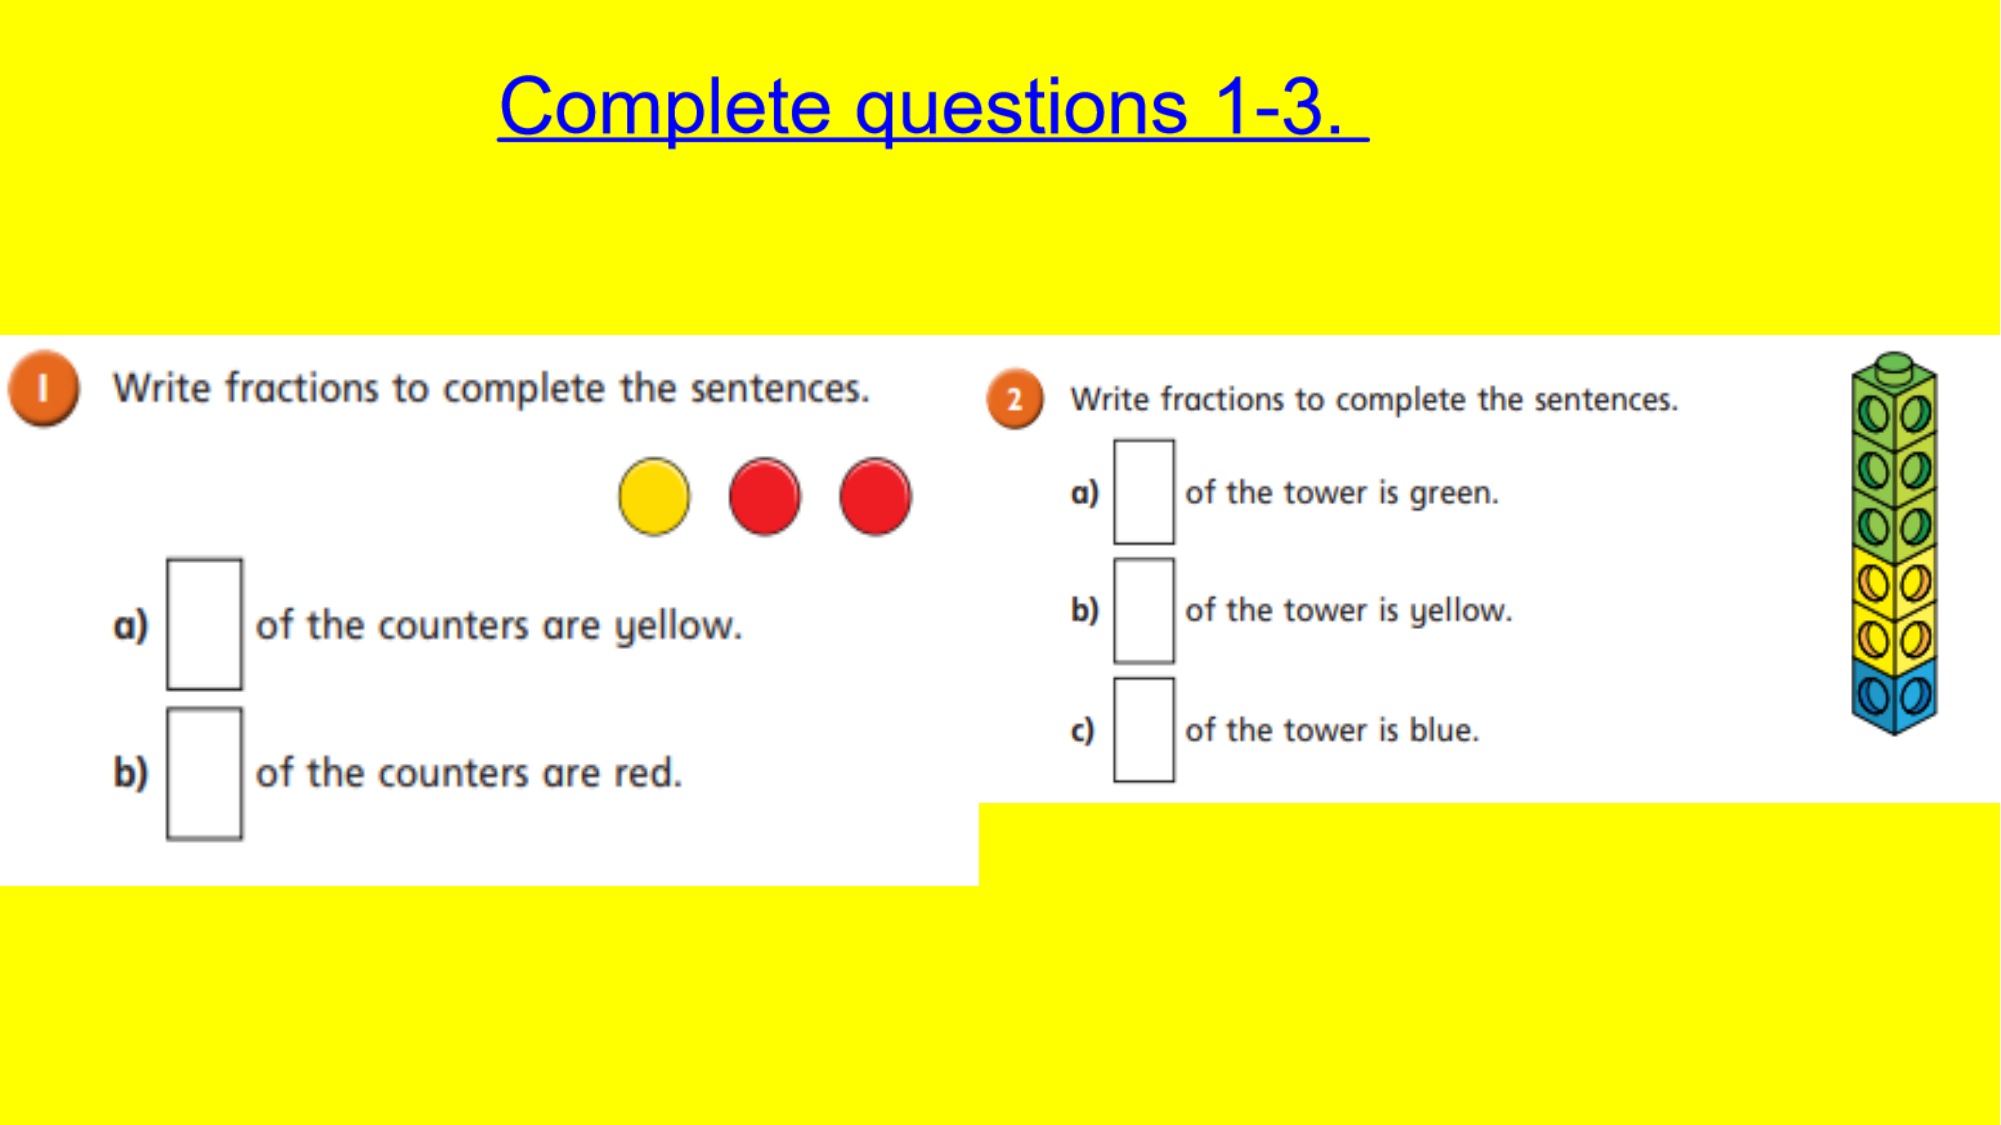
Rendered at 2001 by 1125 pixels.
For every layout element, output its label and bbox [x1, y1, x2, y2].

picture [0, 335, 2000, 887]
picture [469, 0, 1410, 213]
